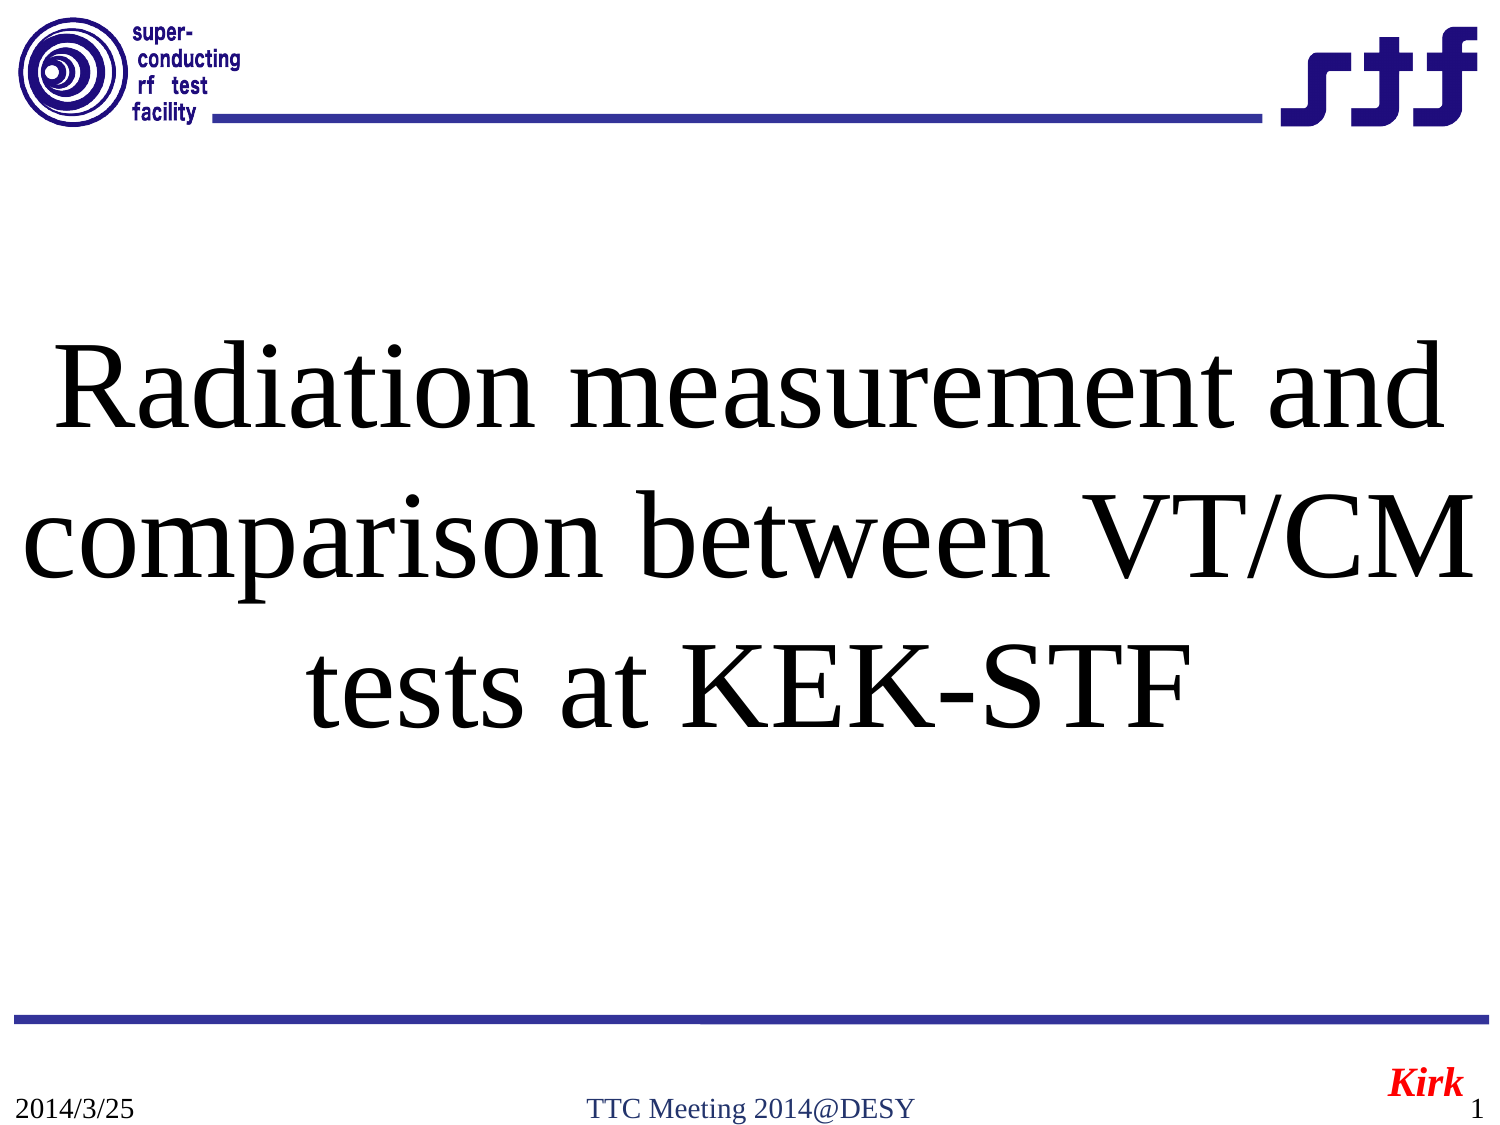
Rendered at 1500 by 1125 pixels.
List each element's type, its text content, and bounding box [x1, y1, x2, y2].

picture [17, 16, 129, 128]
picture [1279, 26, 1478, 127]
subtitle Kirk [1363, 1046, 1489, 1107]
title Radiation measurement and comparison between VT/CM tests at KEK-STF [0, 314, 1500, 740]
footer TTC Meeting 2014@DESY [513, 1081, 989, 1125]
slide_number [0, 1081, 313, 1125]
slide_number 1 [1187, 1081, 1500, 1125]
picture [132, 26, 240, 126]
